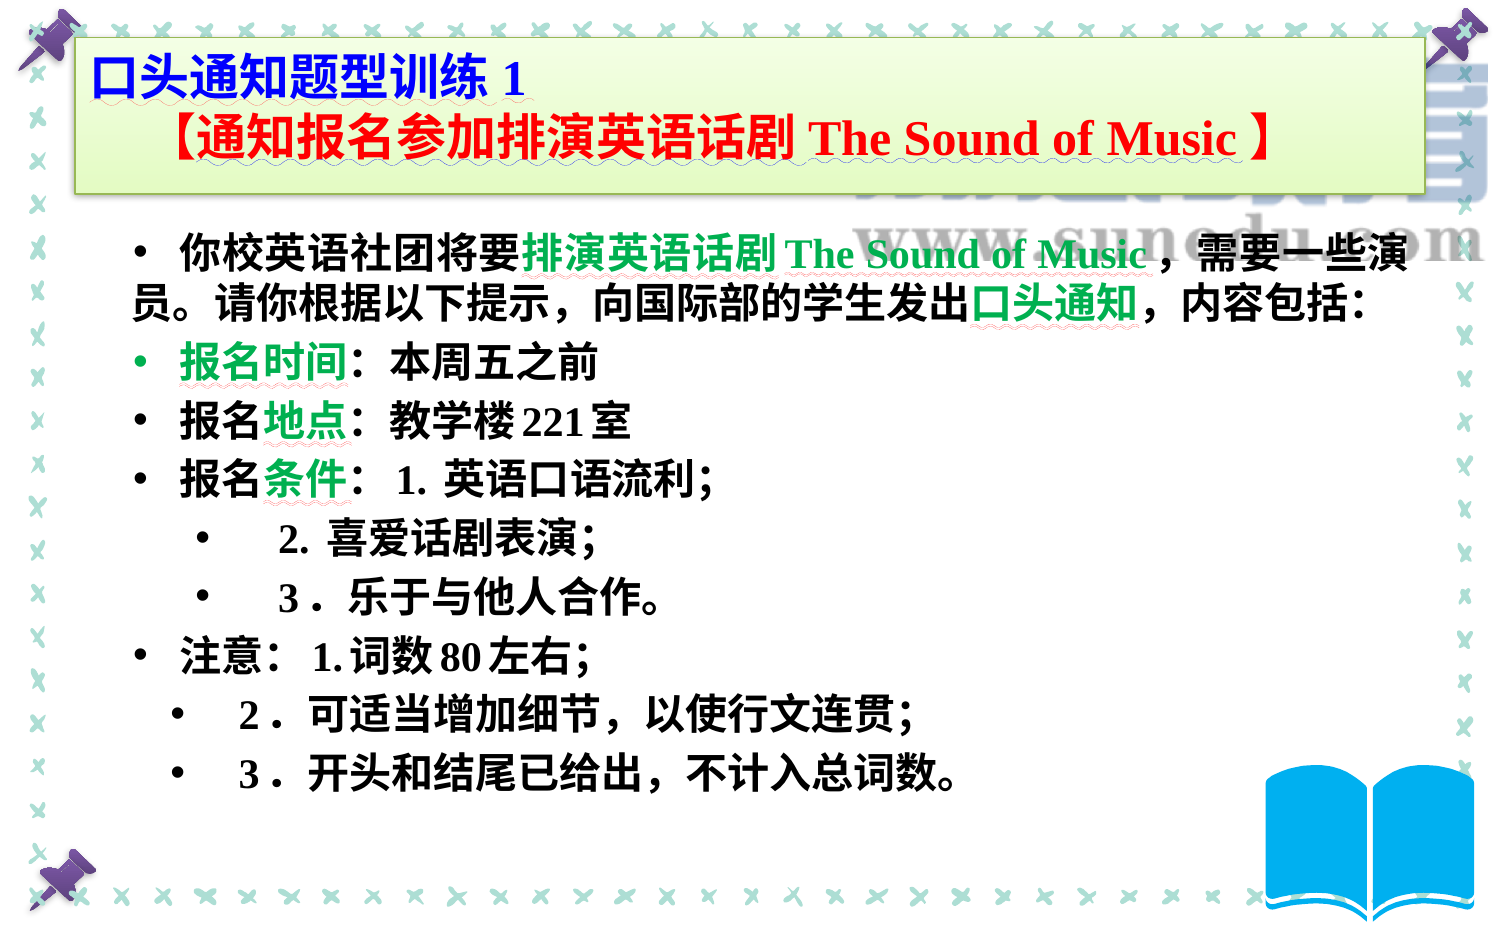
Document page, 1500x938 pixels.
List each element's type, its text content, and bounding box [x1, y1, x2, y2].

picture [850, 54, 1488, 261]
title 口头通知题型训练1 【通知报名参加排演英语话剧The Sound of Music】 [74, 37, 1426, 195]
list 你校英语社团将要排演英语话剧The Sound of Music，需要一些演员。请你根据以下提示，向国际部的学生发出口头通知，内容包括： 报名时间：本周五之前 报名地点：教学楼221室 报名条件：1. 英语口语流利； 2. 喜爱话剧表演； 3．乐于与他人合作。 注意：1.词数80左右； 2．可适当增加细节，以使行文连贯； 3．开头和结尾已给出，不计入总词数。 [64, 218, 1425, 838]
